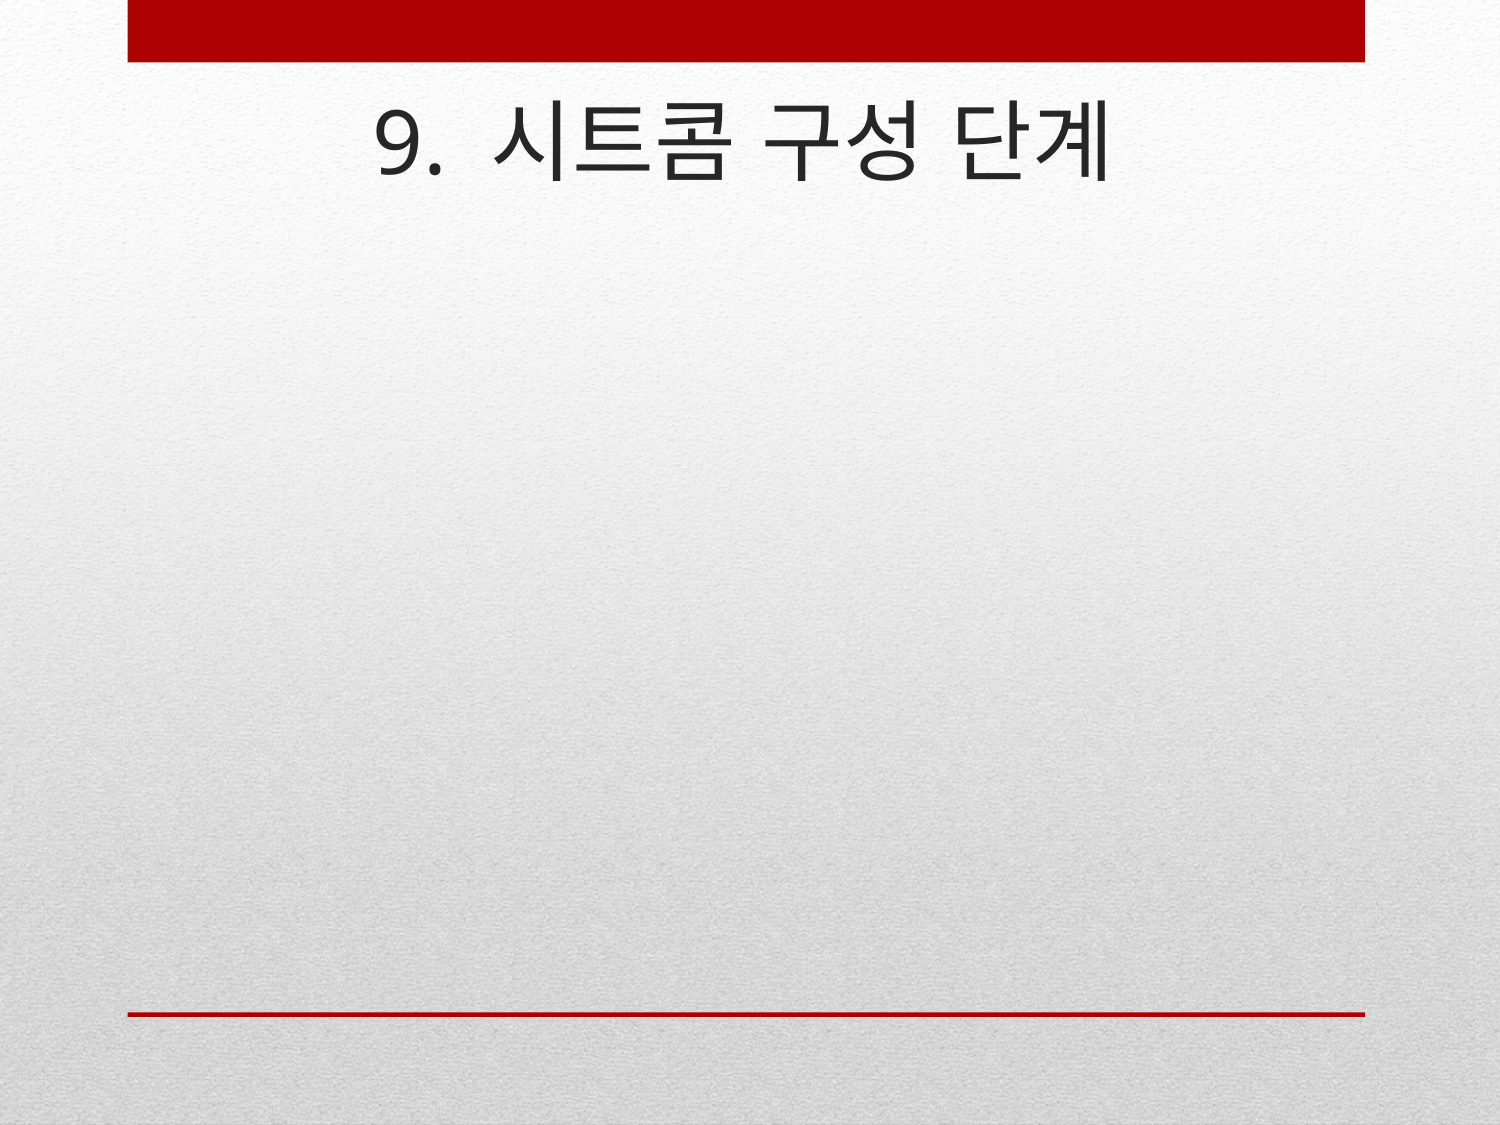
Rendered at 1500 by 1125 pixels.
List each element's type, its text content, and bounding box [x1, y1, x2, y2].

title 9. 시트콤 구성 단계 [123, 78, 1363, 201]
